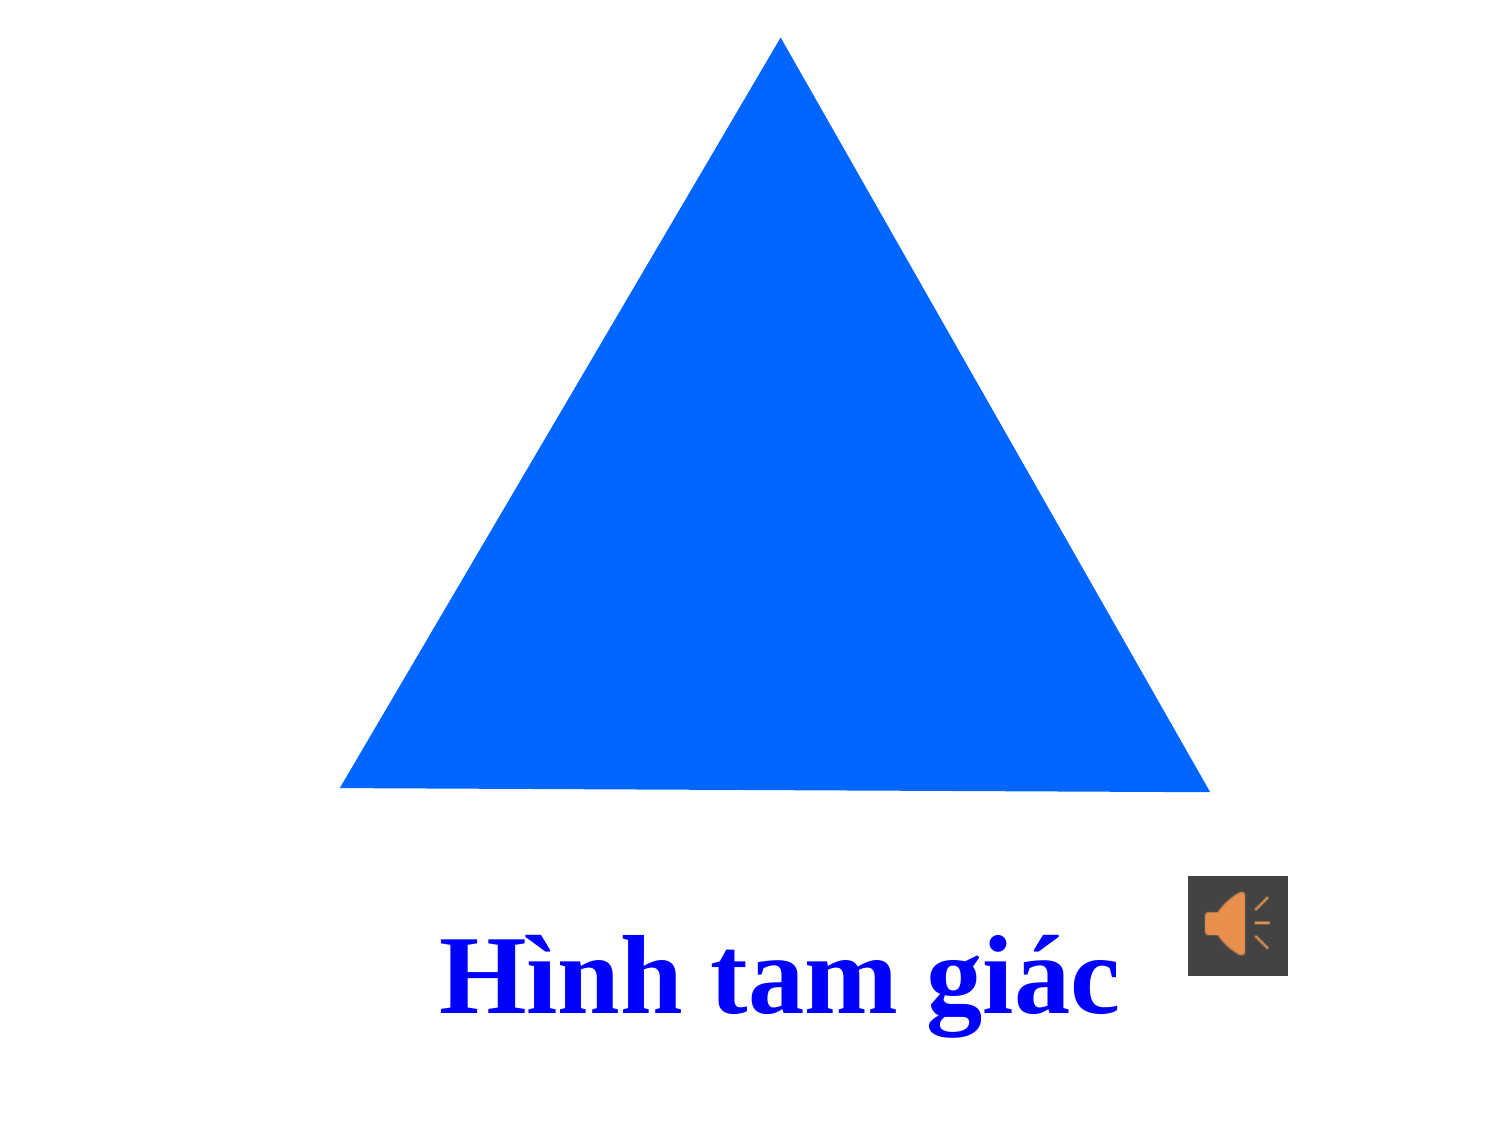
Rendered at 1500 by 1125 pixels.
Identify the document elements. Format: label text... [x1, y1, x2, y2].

picture [1187, 874, 1289, 977]
text_box [339, 37, 1211, 793]
text_box Hình tam giác [324, 893, 1236, 1041]
